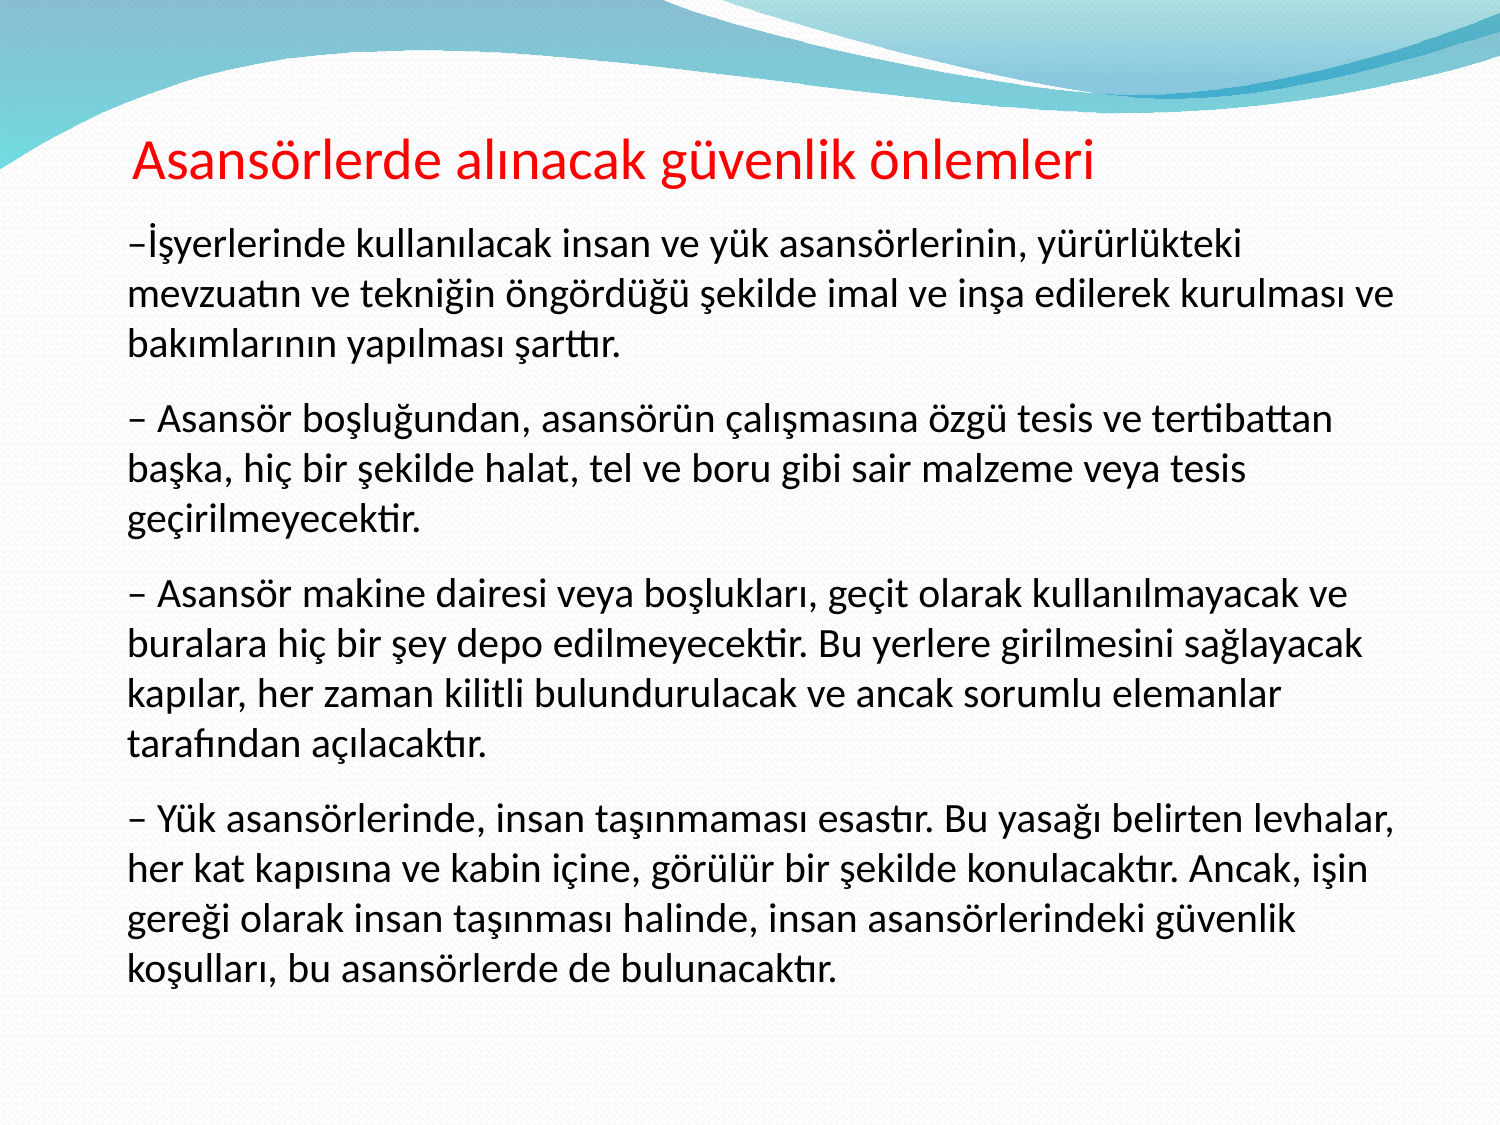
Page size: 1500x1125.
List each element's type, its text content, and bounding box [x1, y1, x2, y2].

text_box –İşyerlerinde kullanılacak insan ve yük asansörlerinin, yürürlükteki mevzuatın ve tekniğin öngördüğü şekilde imal ve inşa edilerek kurulması ve bakımlarının yapılması şarttır. – Asansör boşluğundan, asansörün çalışmasına özgü tesis ve tertibattan başka, hiç bir şekilde halat, tel ve boru gibi sair malzeme veya tesis geçirilmeyecektir. – Asansör makine dairesi veya boşlukları, geçit olarak kullanılmayacak ve buralara hiç bir şey depo edilmeyecektir. Bu yerlere girilmesini sağlayacak kapılar, her zaman kilitli bulundurulacak ve ancak sorumlu elemanlar tarafından açılacaktır. – Yük asansörlerinde, insan taşınmaması esastır. Bu yasağı belirten levhalar, her kat kapısına ve kabin içine, görülür bir şekilde konulacaktır. Ancak, işin gereği olarak insan taşınması halinde, insan asansörlerindeki güvenlik koşulları, bu asansörlerde de bulunacaktır. [112, 208, 1412, 999]
text_box Asansörlerde alınacak güvenlik önlemleri [117, 113, 1125, 199]
